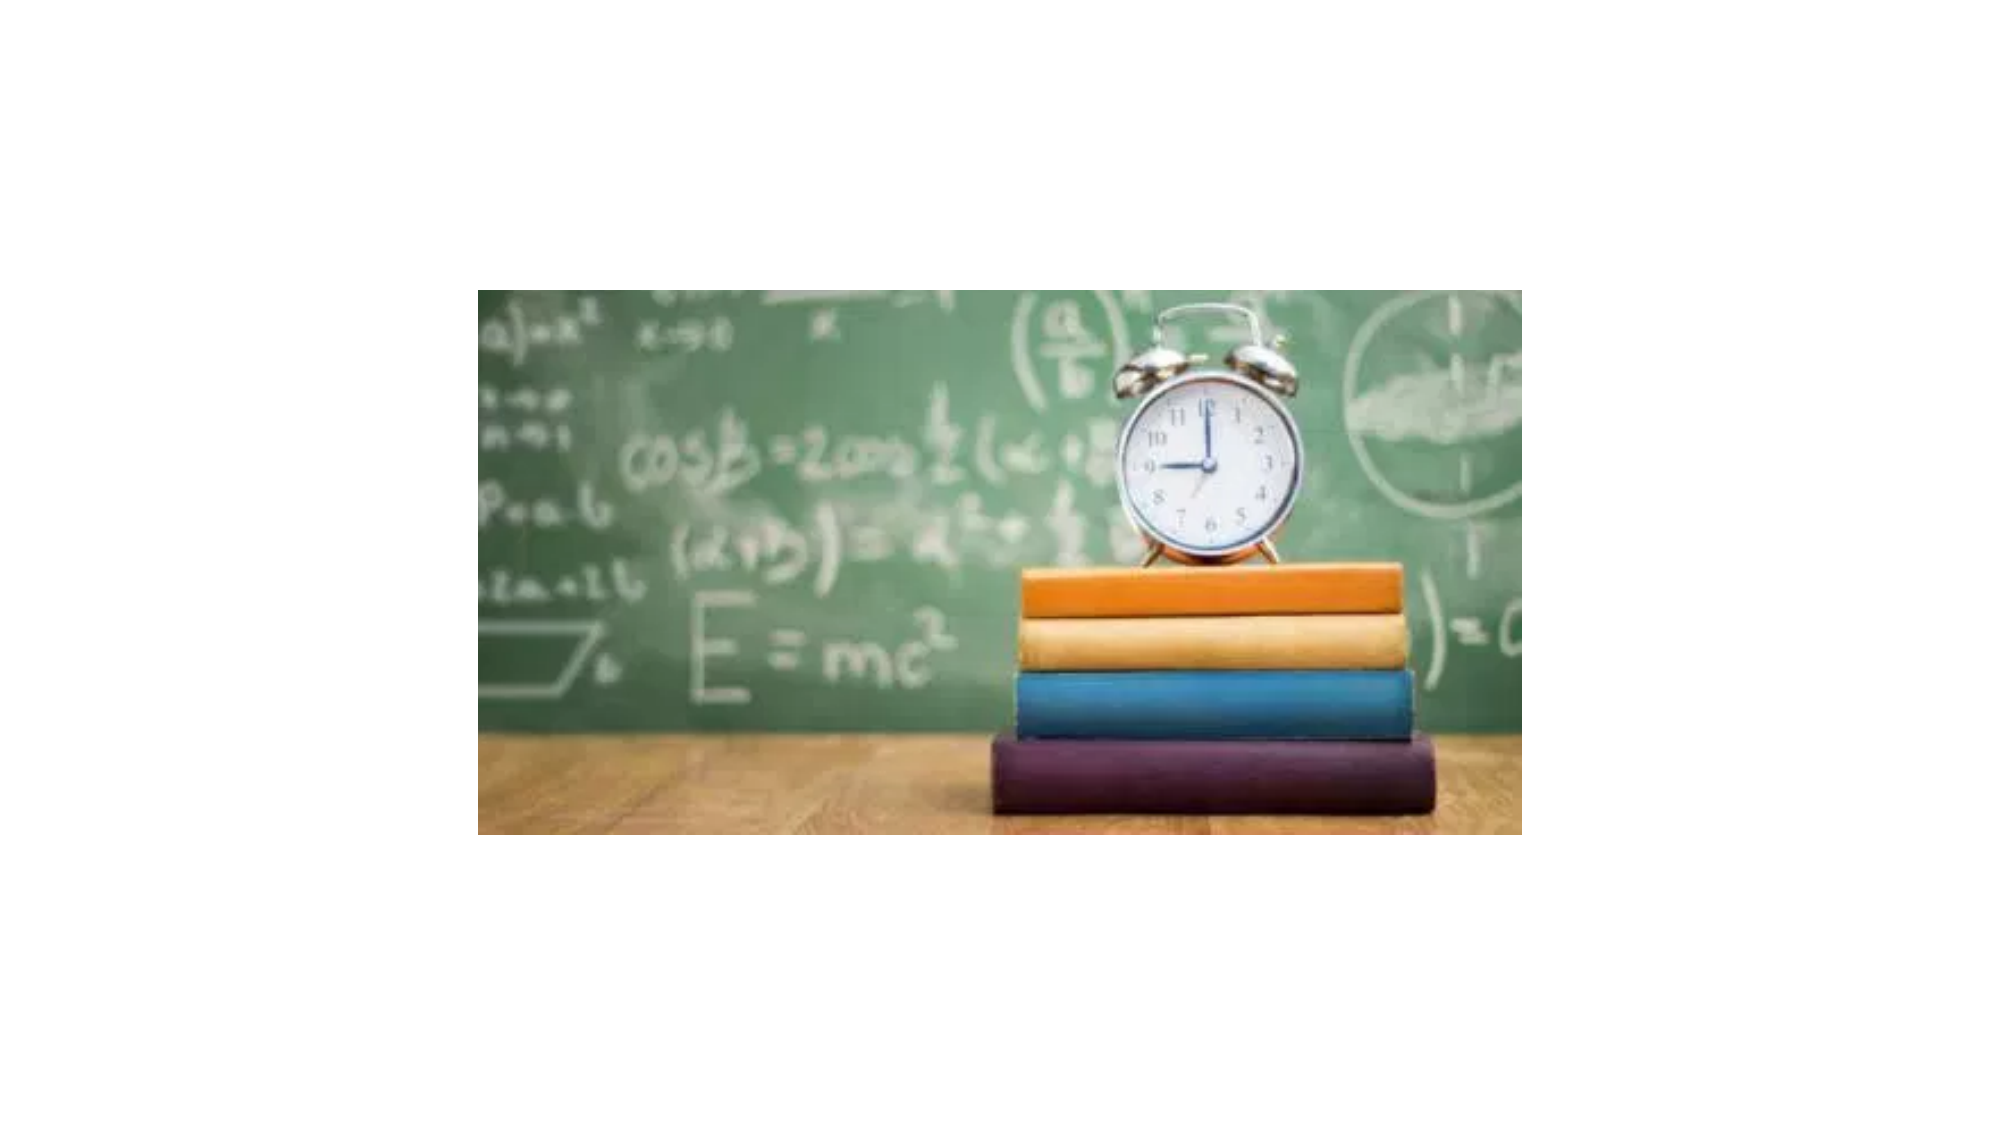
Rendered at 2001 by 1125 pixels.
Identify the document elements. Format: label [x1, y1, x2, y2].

picture [478, 290, 1522, 835]
